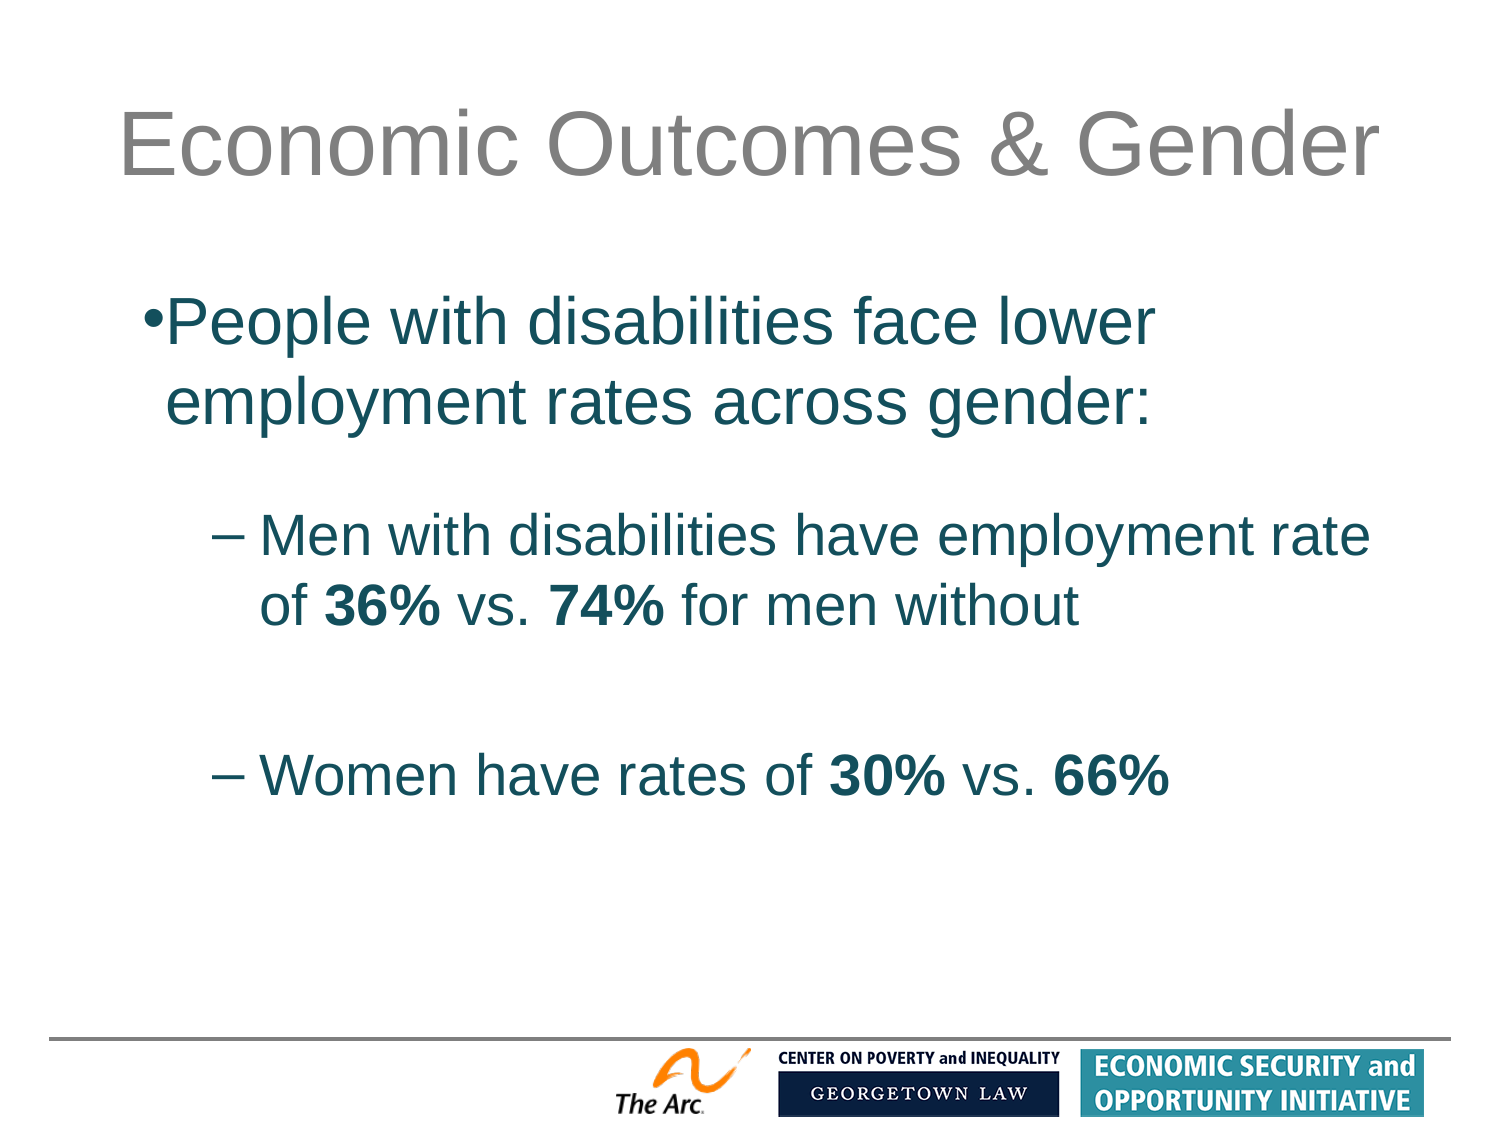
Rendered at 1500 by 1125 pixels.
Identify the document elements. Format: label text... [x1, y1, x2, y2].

title Economic Outcomes & Gender [74, 44, 1426, 234]
picture [778, 1049, 1424, 1117]
list People with disabilities face lower employment rates across gender: Men with disabilities have employment rate of 36% vs. 74% for men without Women have rates of 30% vs. 66% [74, 261, 1426, 1006]
picture [615, 1047, 752, 1114]
